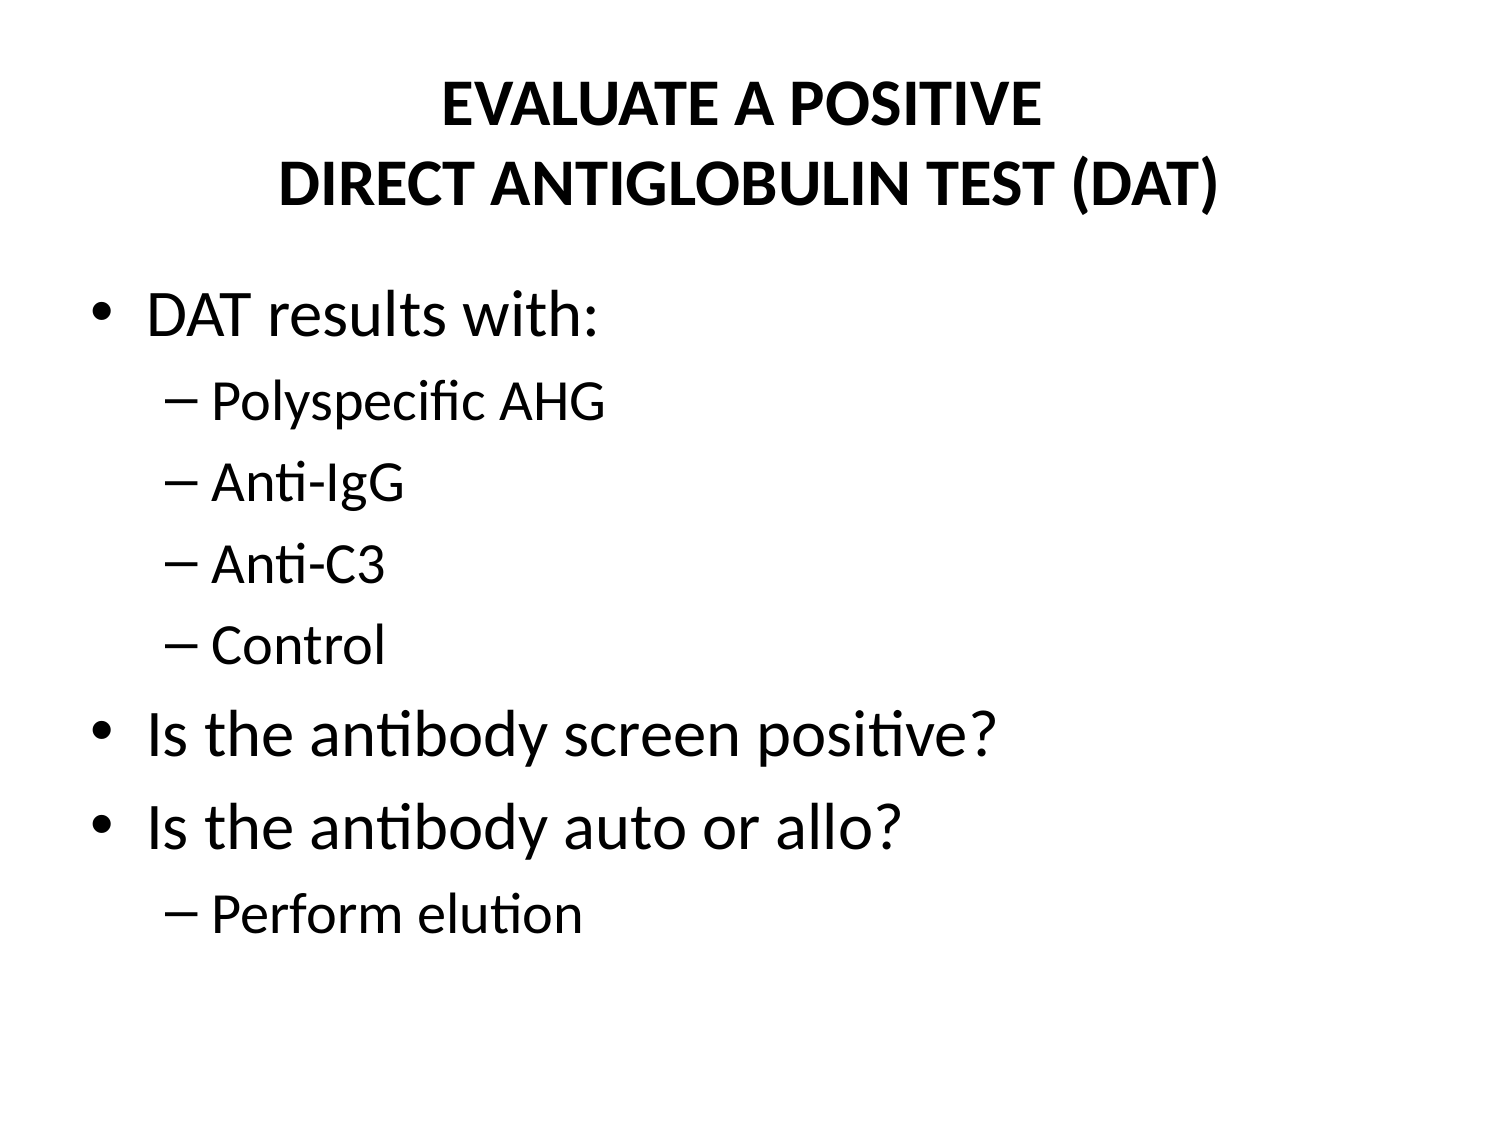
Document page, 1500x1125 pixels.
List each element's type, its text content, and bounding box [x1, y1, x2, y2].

list DAT results with: Polyspecific AHG Anti-IgG Anti-C3 Control Is the antibody screen positive? Is the antibody auto or allo? Perform elution [75, 262, 1425, 1005]
title EVALUATE A POSITIVE DIRECT ANTIGLOBULIN TEST (DAT) [75, 45, 1425, 233]
